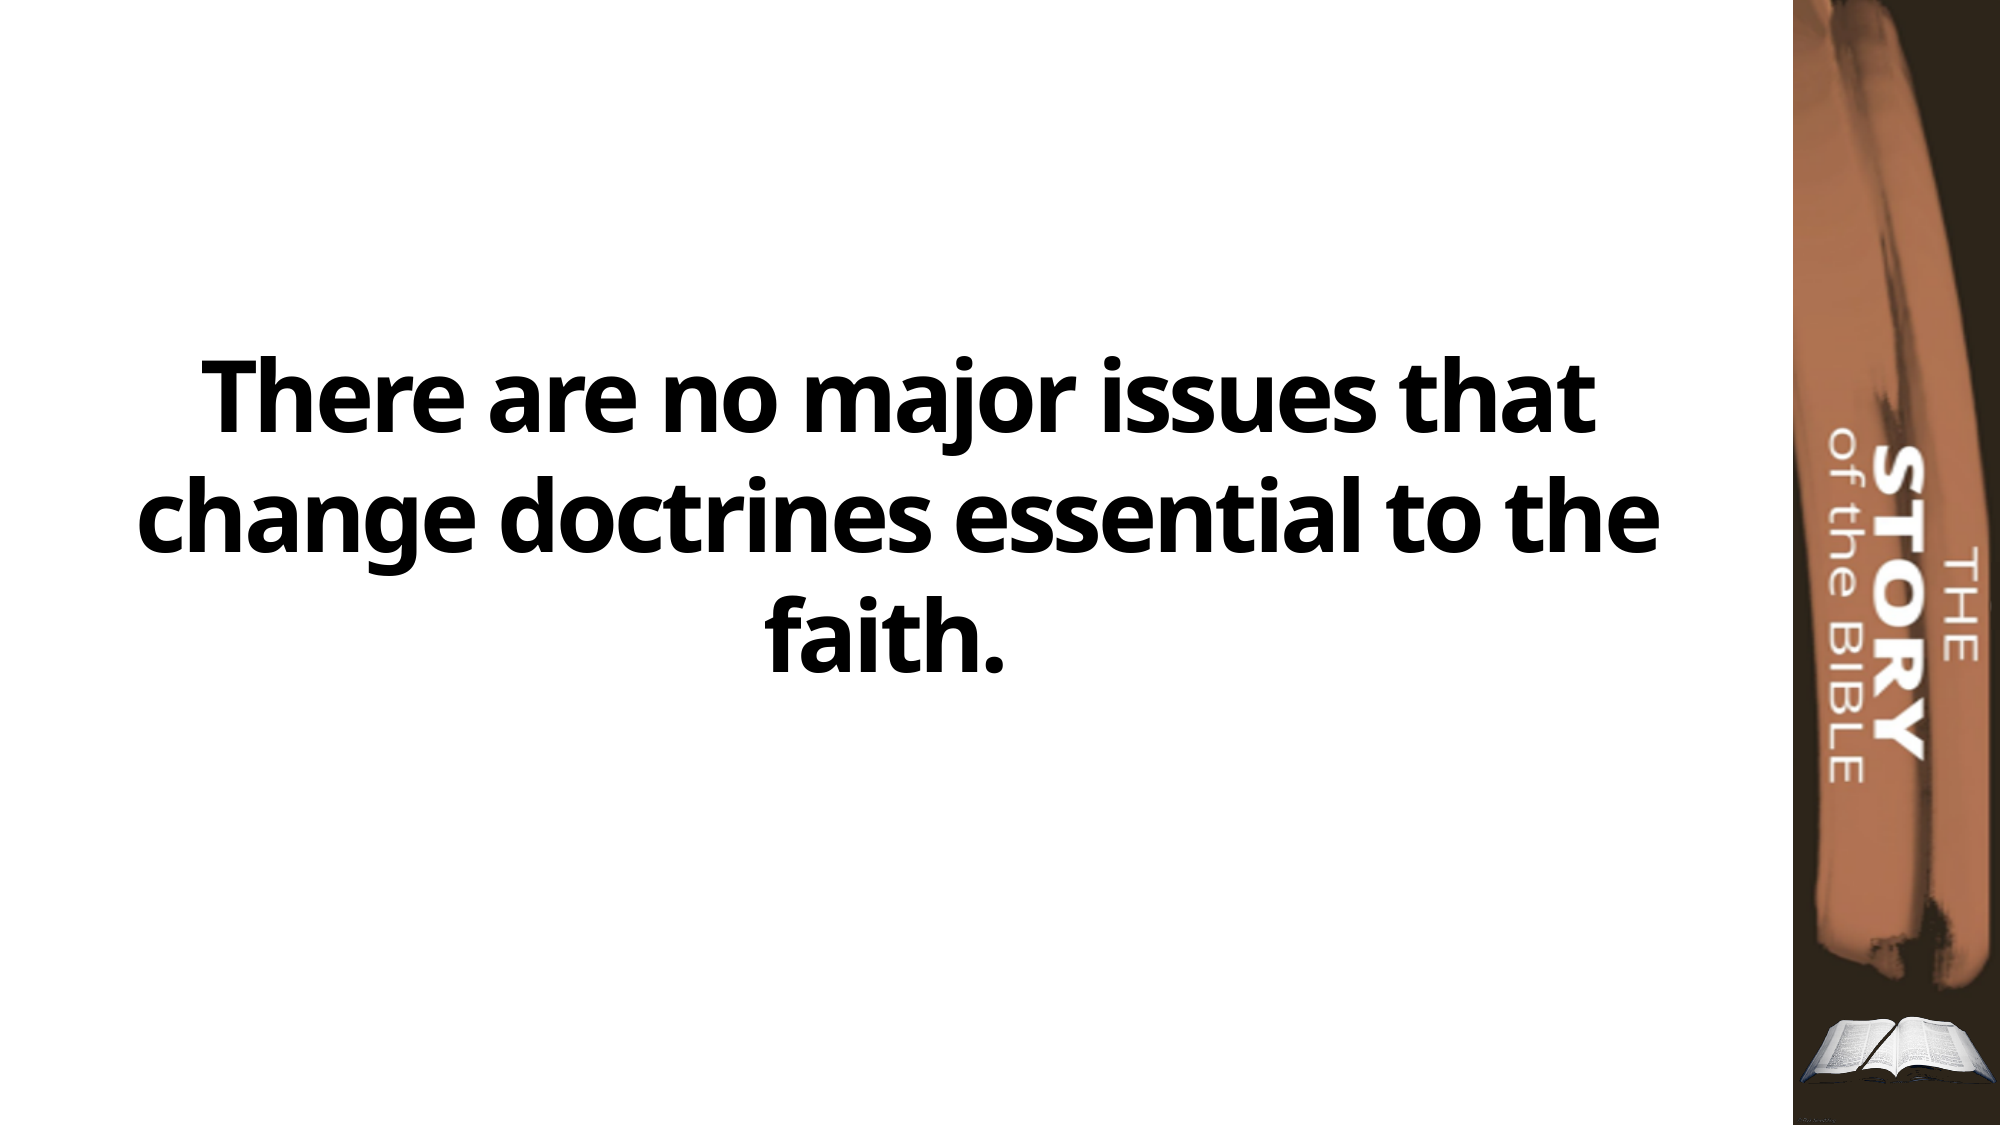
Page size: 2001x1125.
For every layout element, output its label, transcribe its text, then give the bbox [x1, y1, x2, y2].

picture [1793, 0, 2000, 1125]
text_box There are no major issues that change doctrines essential to the faith. [42, 34, 1753, 1090]
